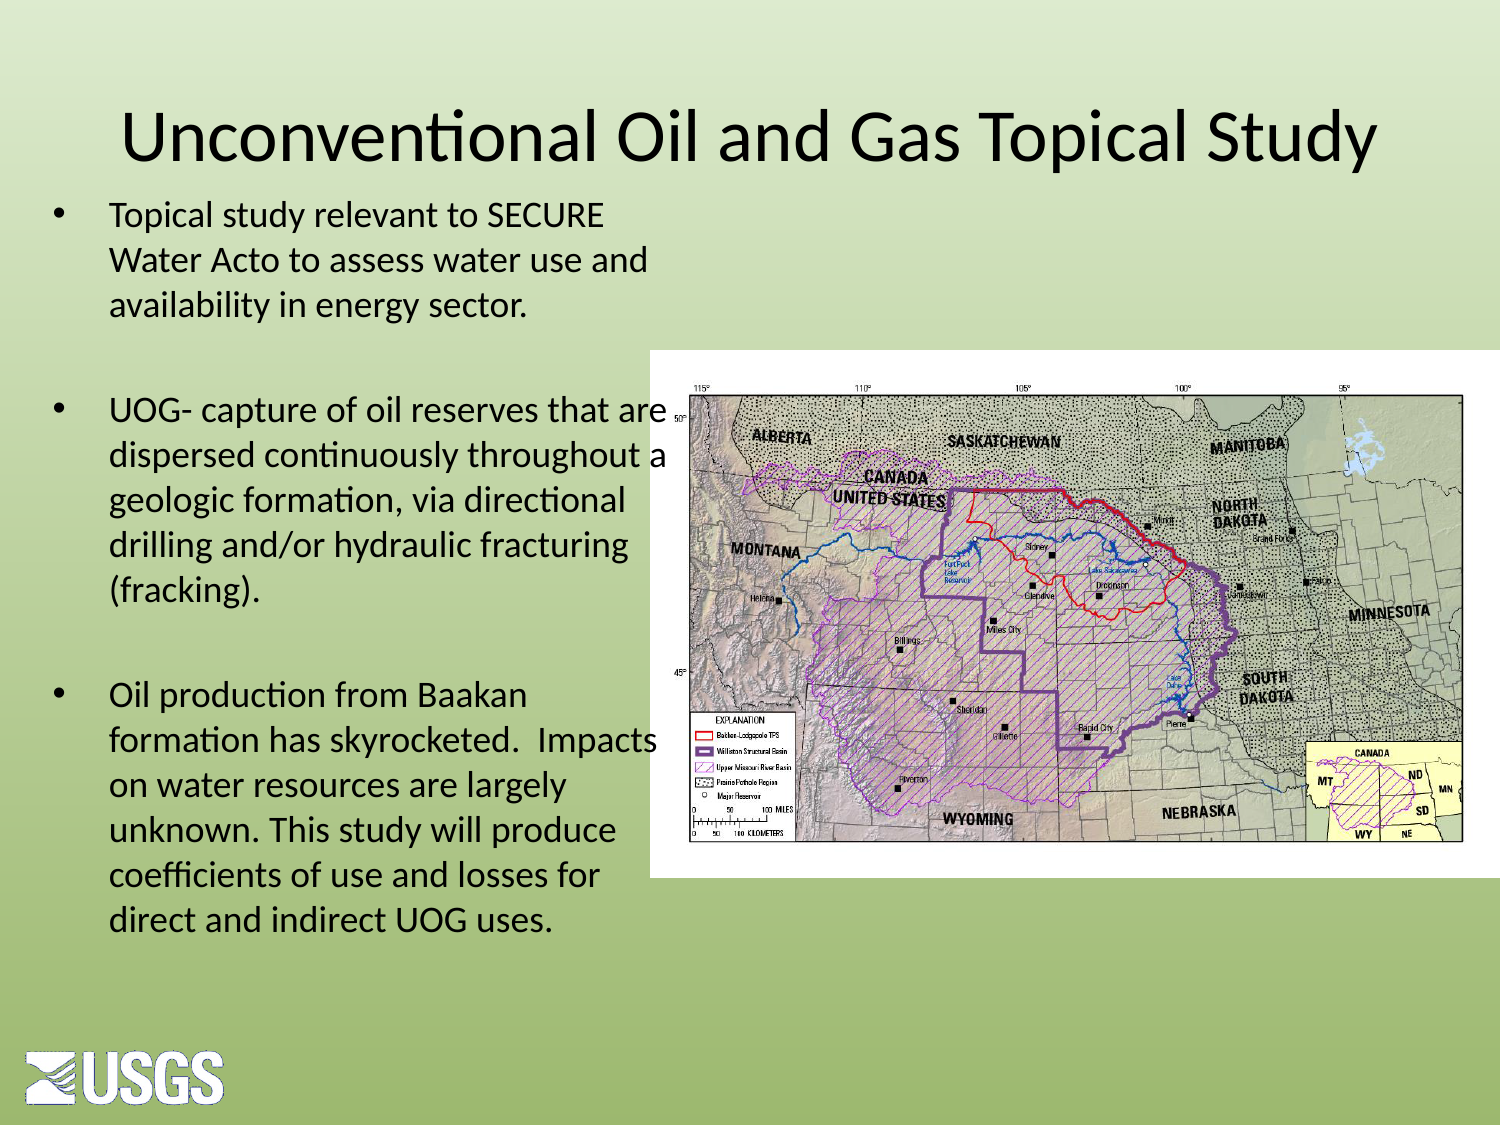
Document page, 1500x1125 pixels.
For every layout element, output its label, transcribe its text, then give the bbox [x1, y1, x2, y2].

list Topical study relevant to SECURE Water Acto to assess water use and availability in energy sector. UOG- capture of oil reserves that are dispersed continuously throughout a geologic formation, via directional drilling and/or hydraulic fracturing (fracking). Oil production from Baakan formation has skyrocketed. Impacts on water resources are largely unknown. This study will produce coefficients of use and losses for direct and indirect UOG uses. [37, 182, 700, 958]
picture [24, 1049, 225, 1106]
title Unconventional Oil and Gas Topical Study [75, 37, 1425, 225]
picture [649, 349, 1500, 878]
